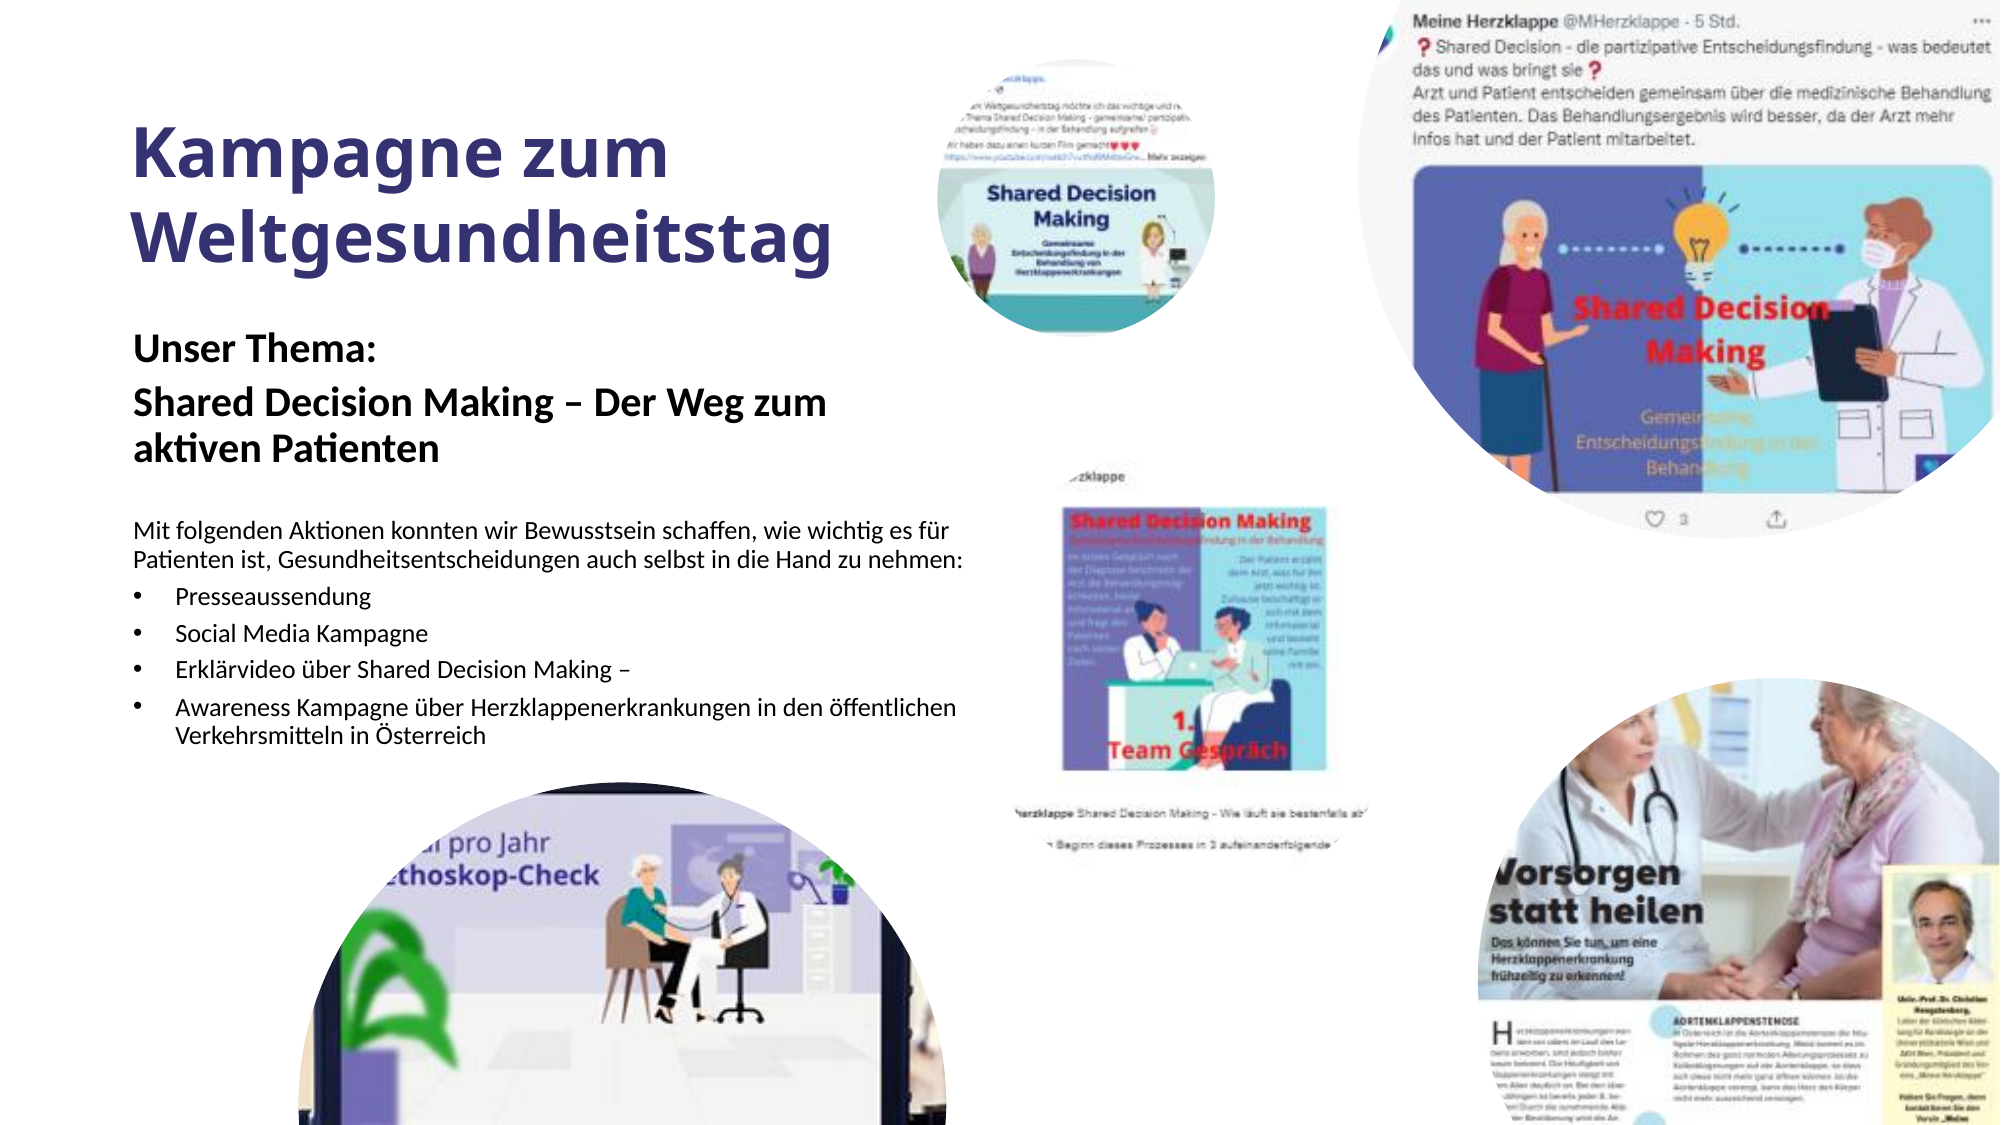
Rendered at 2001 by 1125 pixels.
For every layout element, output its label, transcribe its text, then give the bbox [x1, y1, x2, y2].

text_box Unser Thema: Shared Decision Making – Der Weg zum aktiven Patienten Mit folgenden Aktionen konnten wir Bewusstsein schaffen, wie wichtig es für Patienten ist, Gesundheitsentscheidungen auch selbst in die Hand zu nehmen: Presseaussendung Social Media Kampagne Erklärvideo über Shared Decision Making – Awareness Kampagne über Herzklappenerkrankungen in den öffentlichen Verkehrsmitteln in Österreich [118, 318, 980, 769]
picture [1477, 677, 2000, 1125]
text_box Kampagne zum Weltgesundheitstag [115, 104, 856, 291]
picture [298, 782, 947, 1125]
picture [965, 0, 2000, 896]
picture [937, 59, 1215, 337]
